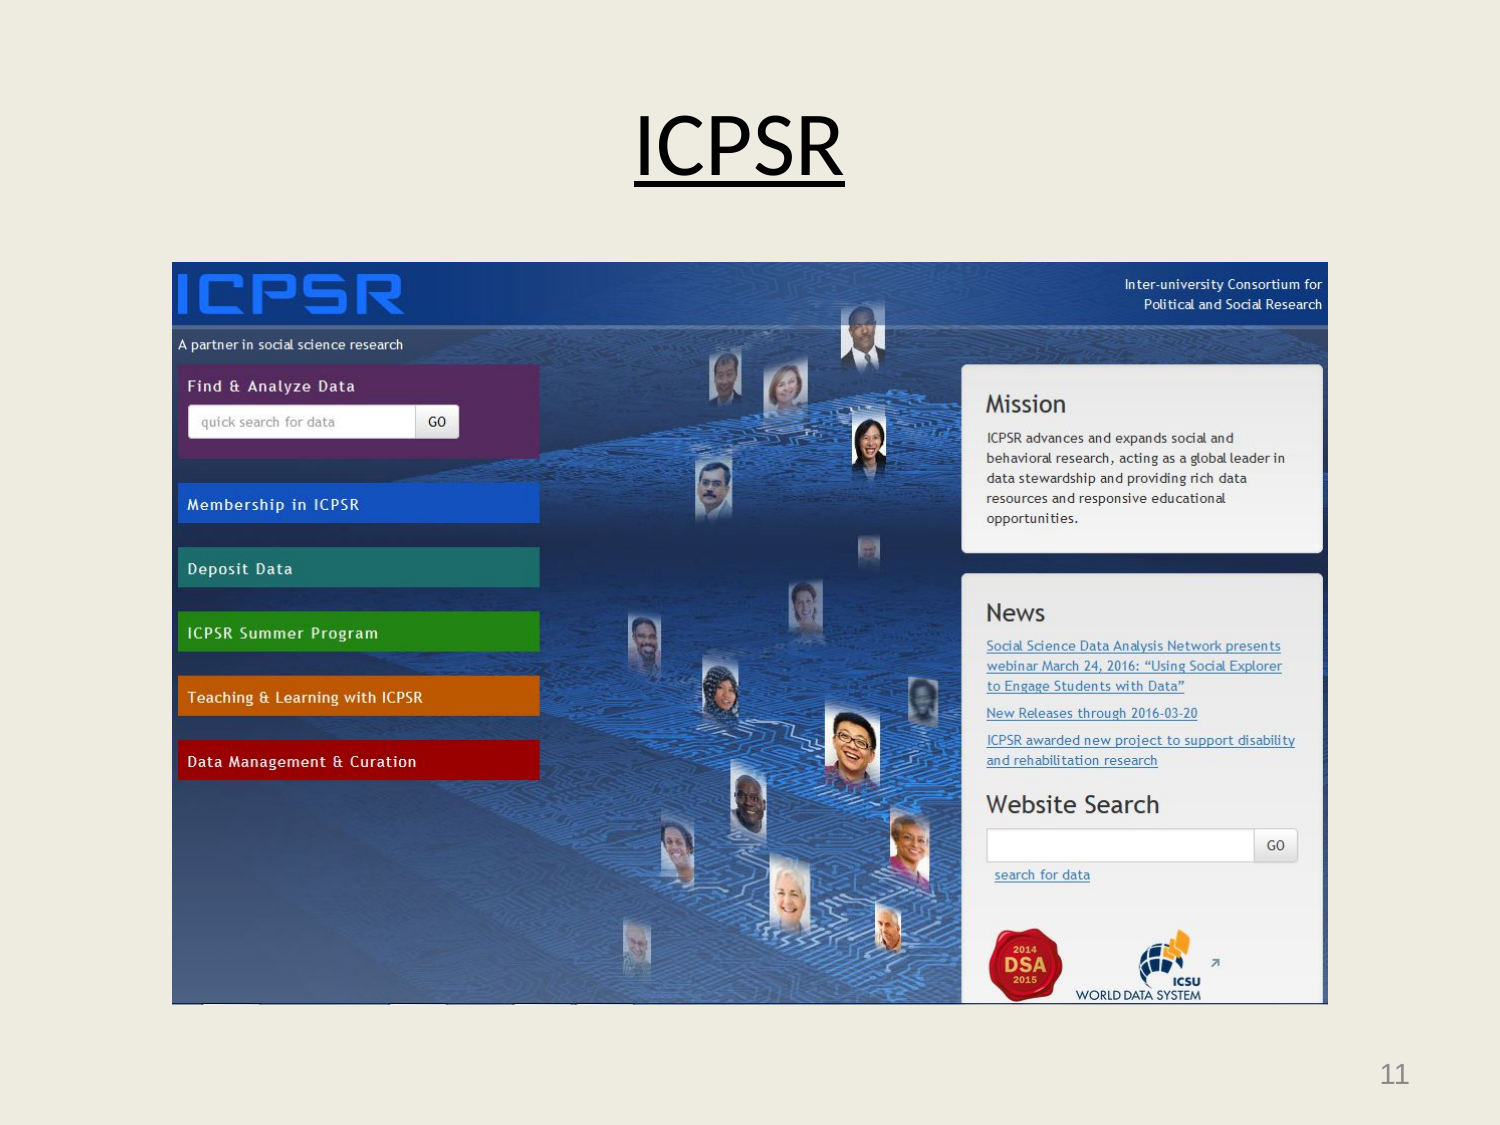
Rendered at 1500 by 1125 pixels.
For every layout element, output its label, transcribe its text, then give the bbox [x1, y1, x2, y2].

slide_number 11 [1074, 1042, 1425, 1103]
title ICPSR [75, 45, 1425, 233]
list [172, 262, 1328, 1006]
